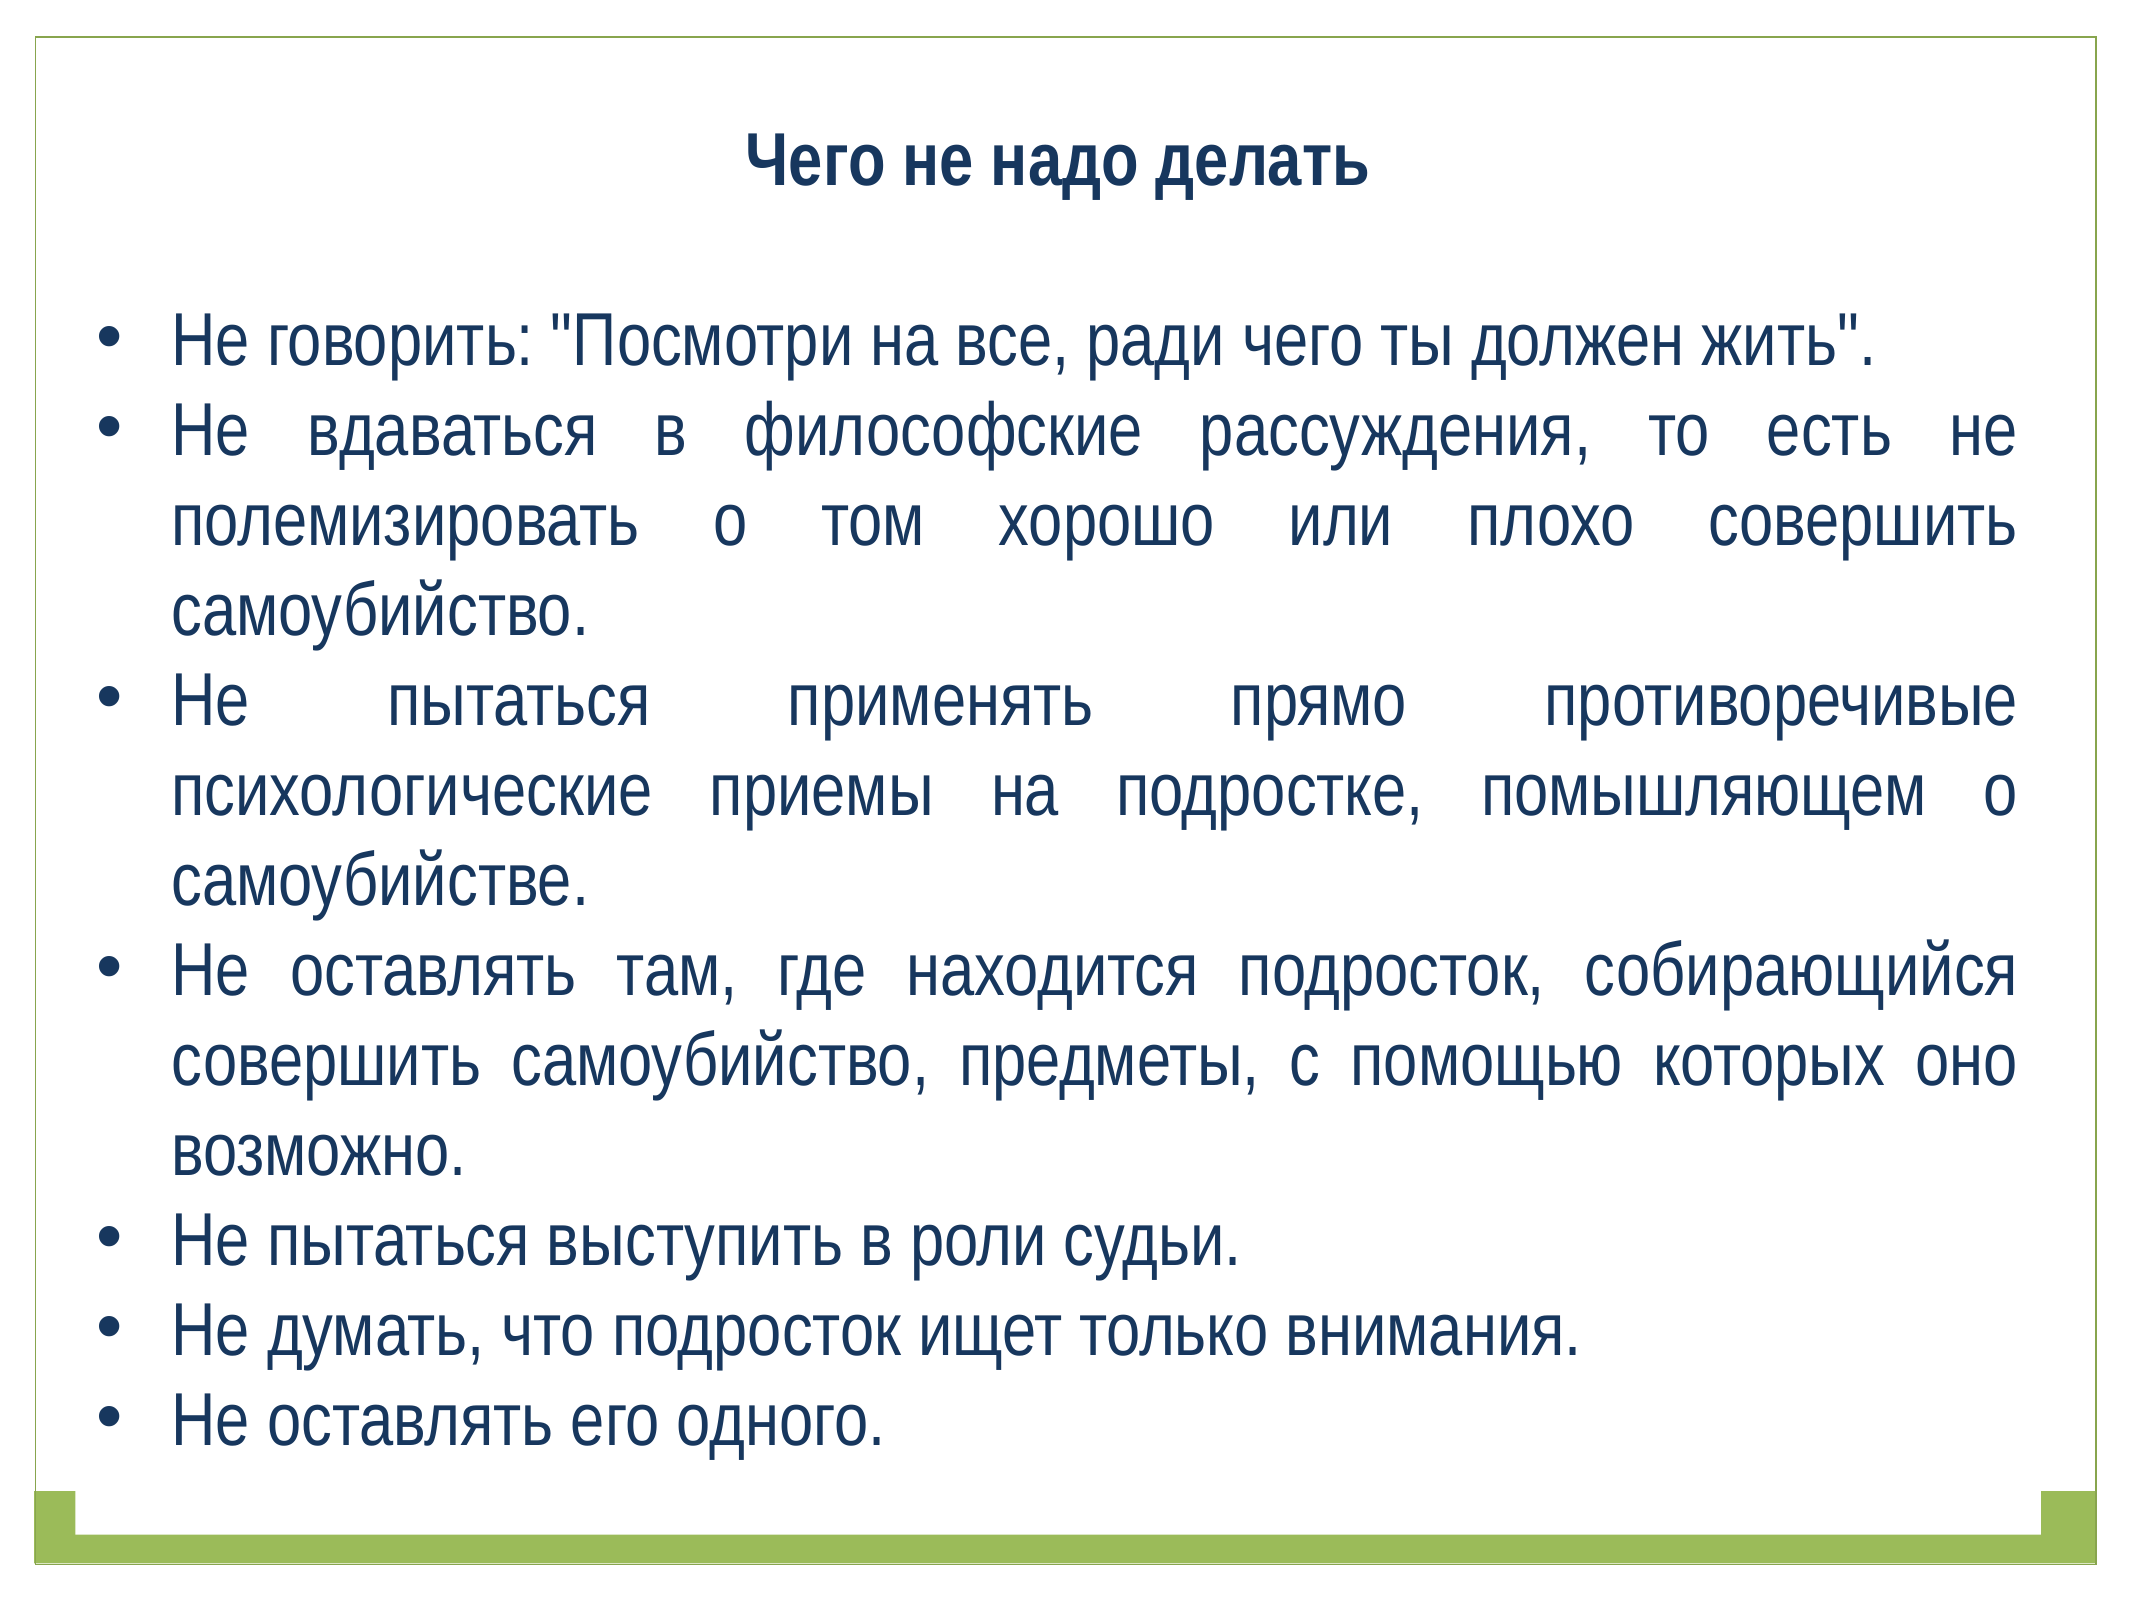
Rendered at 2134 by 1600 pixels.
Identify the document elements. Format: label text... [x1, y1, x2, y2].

text_box Чего не надо делать Не говорить: "Посмотри на все, ради чего ты должен жить". Не вдаваться в философские рассуждения, то есть не полемизировать о том хорошо или плохо совершить самоубийство. Не пытаться применять прямо противоречивые психологические приемы на подростке, помышляющем о самоубийстве. Не оставлять там, где находится подросток, собирающийся совершить самоубийство, предметы, с помощью которых оно возможно. Не пытаться выступить в роли судьи. Не думать, что подросток ищет только внимания. Не оставлять его одного. [75, 99, 2041, 1535]
